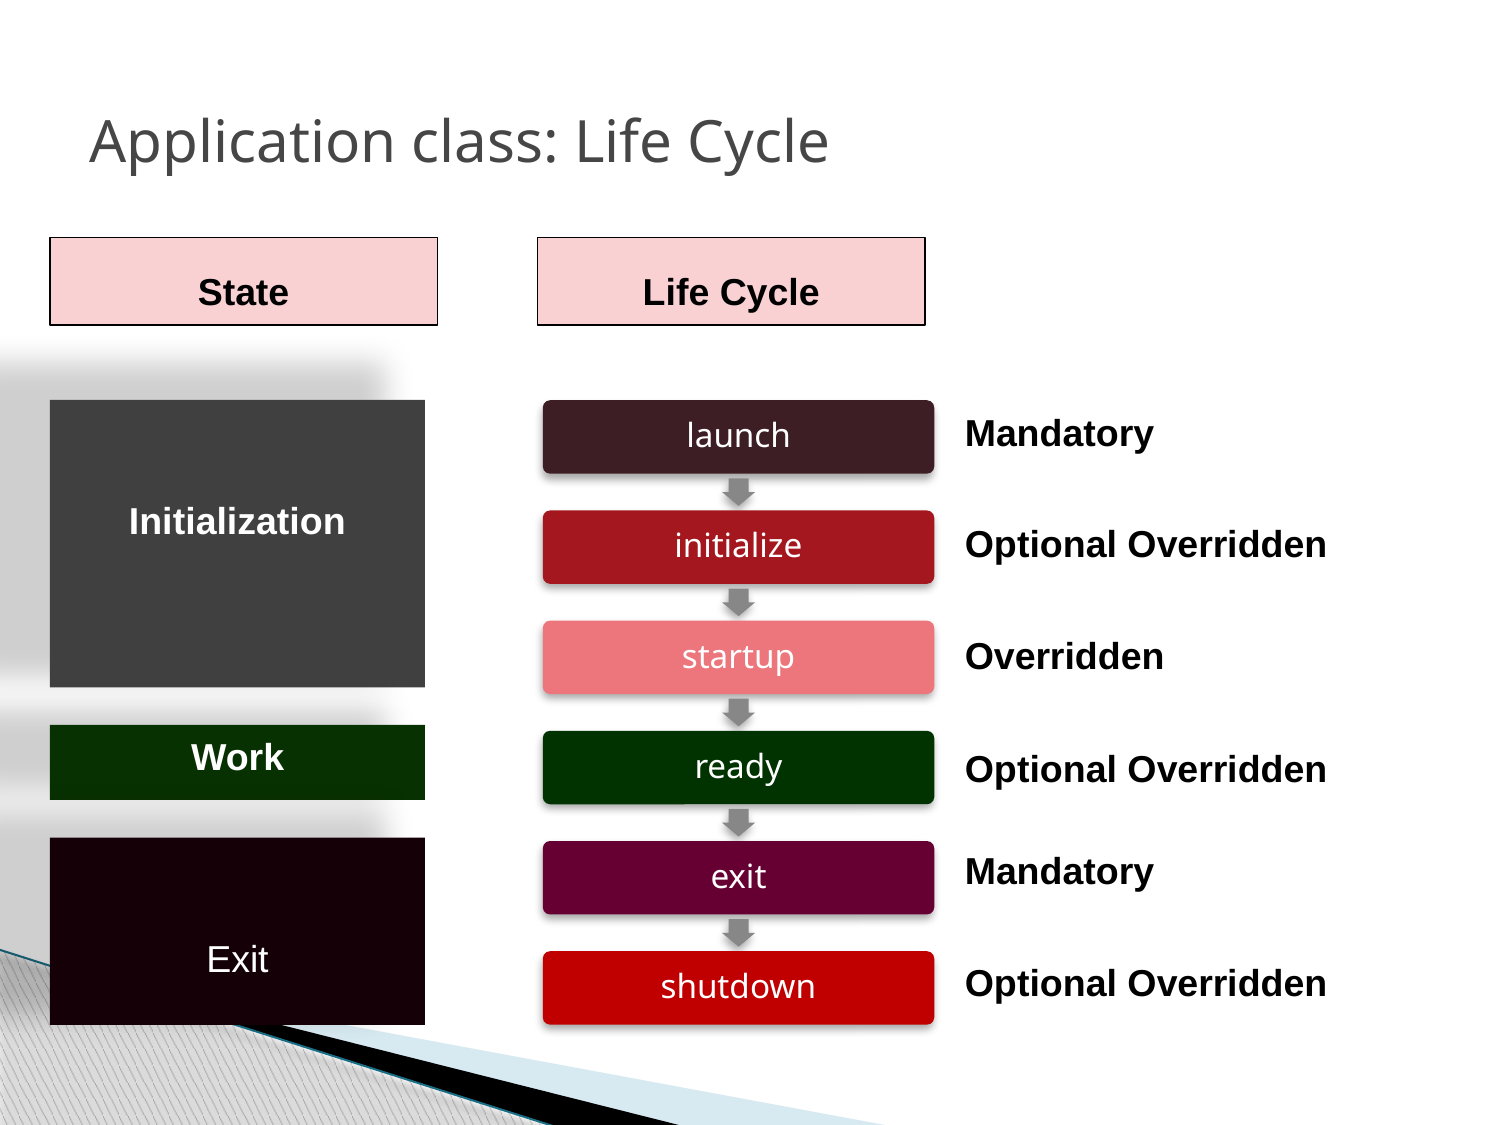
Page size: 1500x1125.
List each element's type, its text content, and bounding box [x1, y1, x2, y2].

text_box Exit [49, 837, 231, 1025]
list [237, 399, 1001, 1026]
text_box Optional Overridden [1006, 951, 1413, 1012]
text_box State [49, 237, 438, 325]
text_box Overridden [1006, 624, 1413, 685]
title Application class: Life Cycle [75, 45, 1425, 233]
text_box Initialization [49, 399, 237, 688]
text_box Optional Overridden [1006, 512, 1413, 573]
text_box Optional Overridden [1006, 737, 1413, 798]
text_box Mandatory [1001, 401, 1288, 462]
text_box Work [49, 724, 231, 795]
text_box Mandatory [1006, 839, 1288, 900]
text_box Life Cycle [537, 237, 925, 325]
